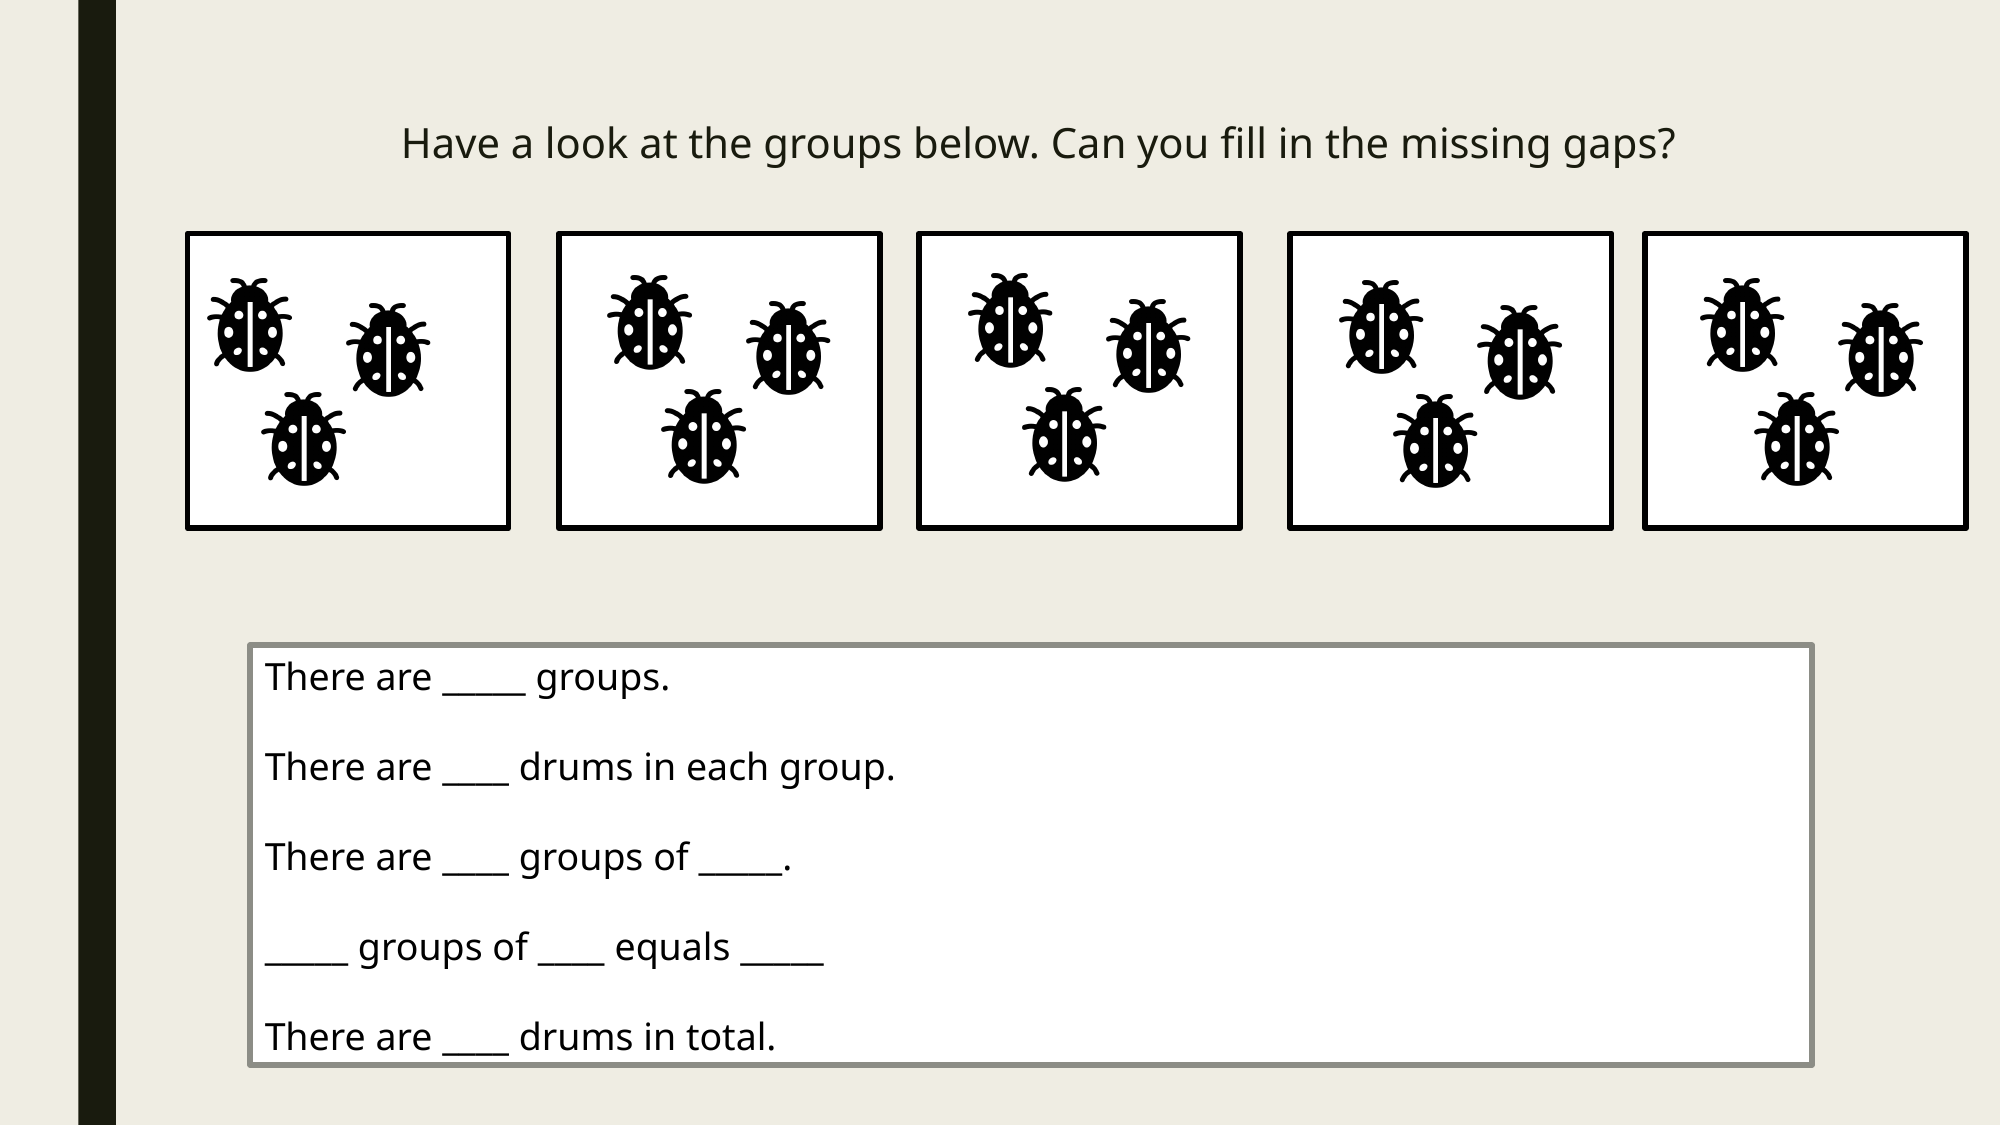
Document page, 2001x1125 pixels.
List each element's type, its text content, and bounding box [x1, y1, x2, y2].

text_box There are _____ groups. There are ____ drums in each group. There are ____ groups of _____. _____ groups of ____ equals _____ There are ____ drums in total. [247, 642, 1815, 1068]
text_box [556, 231, 883, 531]
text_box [1322, 268, 1580, 501]
text_box [916, 231, 1243, 531]
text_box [1683, 266, 1941, 499]
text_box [190, 266, 448, 499]
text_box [951, 261, 1209, 495]
text_box [1287, 231, 1614, 531]
text_box Have a look at the groups below. Can you fill in the missing gaps? [187, 55, 1922, 234]
text_box [1642, 231, 1969, 531]
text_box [590, 263, 848, 497]
text_box [185, 231, 511, 531]
